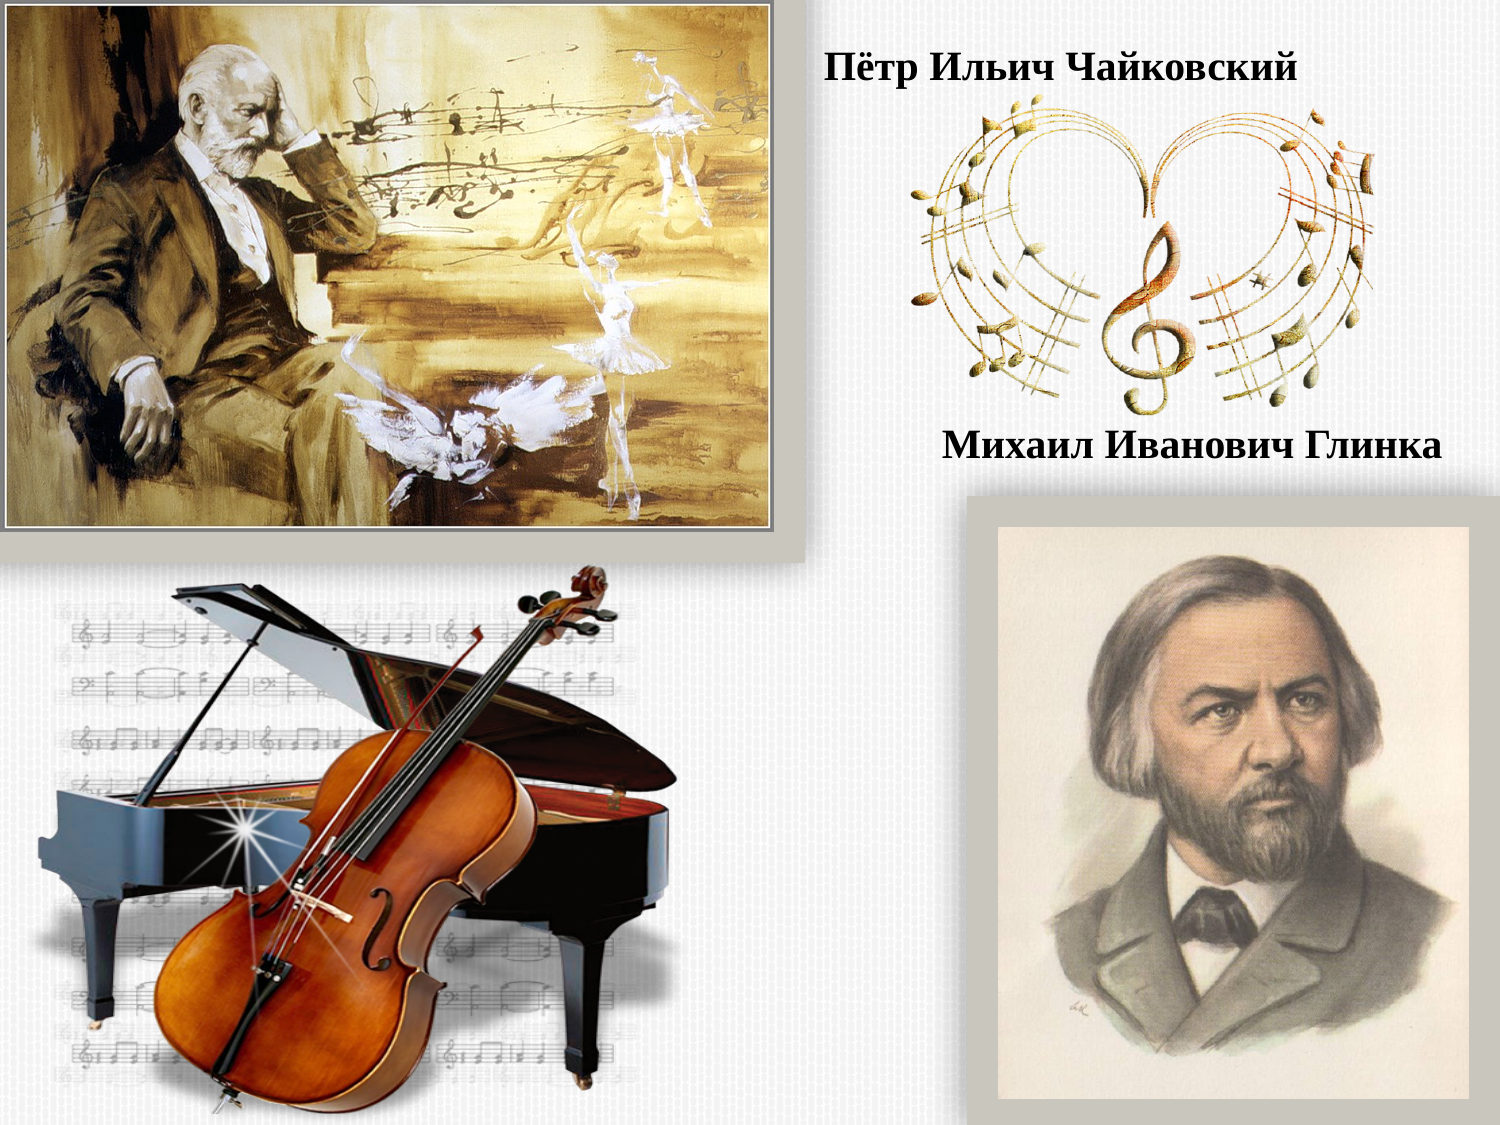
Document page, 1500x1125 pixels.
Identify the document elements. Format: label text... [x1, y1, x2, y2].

text_box Михаил Иванович Глинка [927, 408, 1500, 474]
picture [0, 562, 692, 1125]
picture [891, 77, 1389, 433]
text_box Пётр Ильич Чайковский [809, 30, 1376, 96]
picture [0, 0, 774, 533]
picture [997, 526, 1470, 1099]
